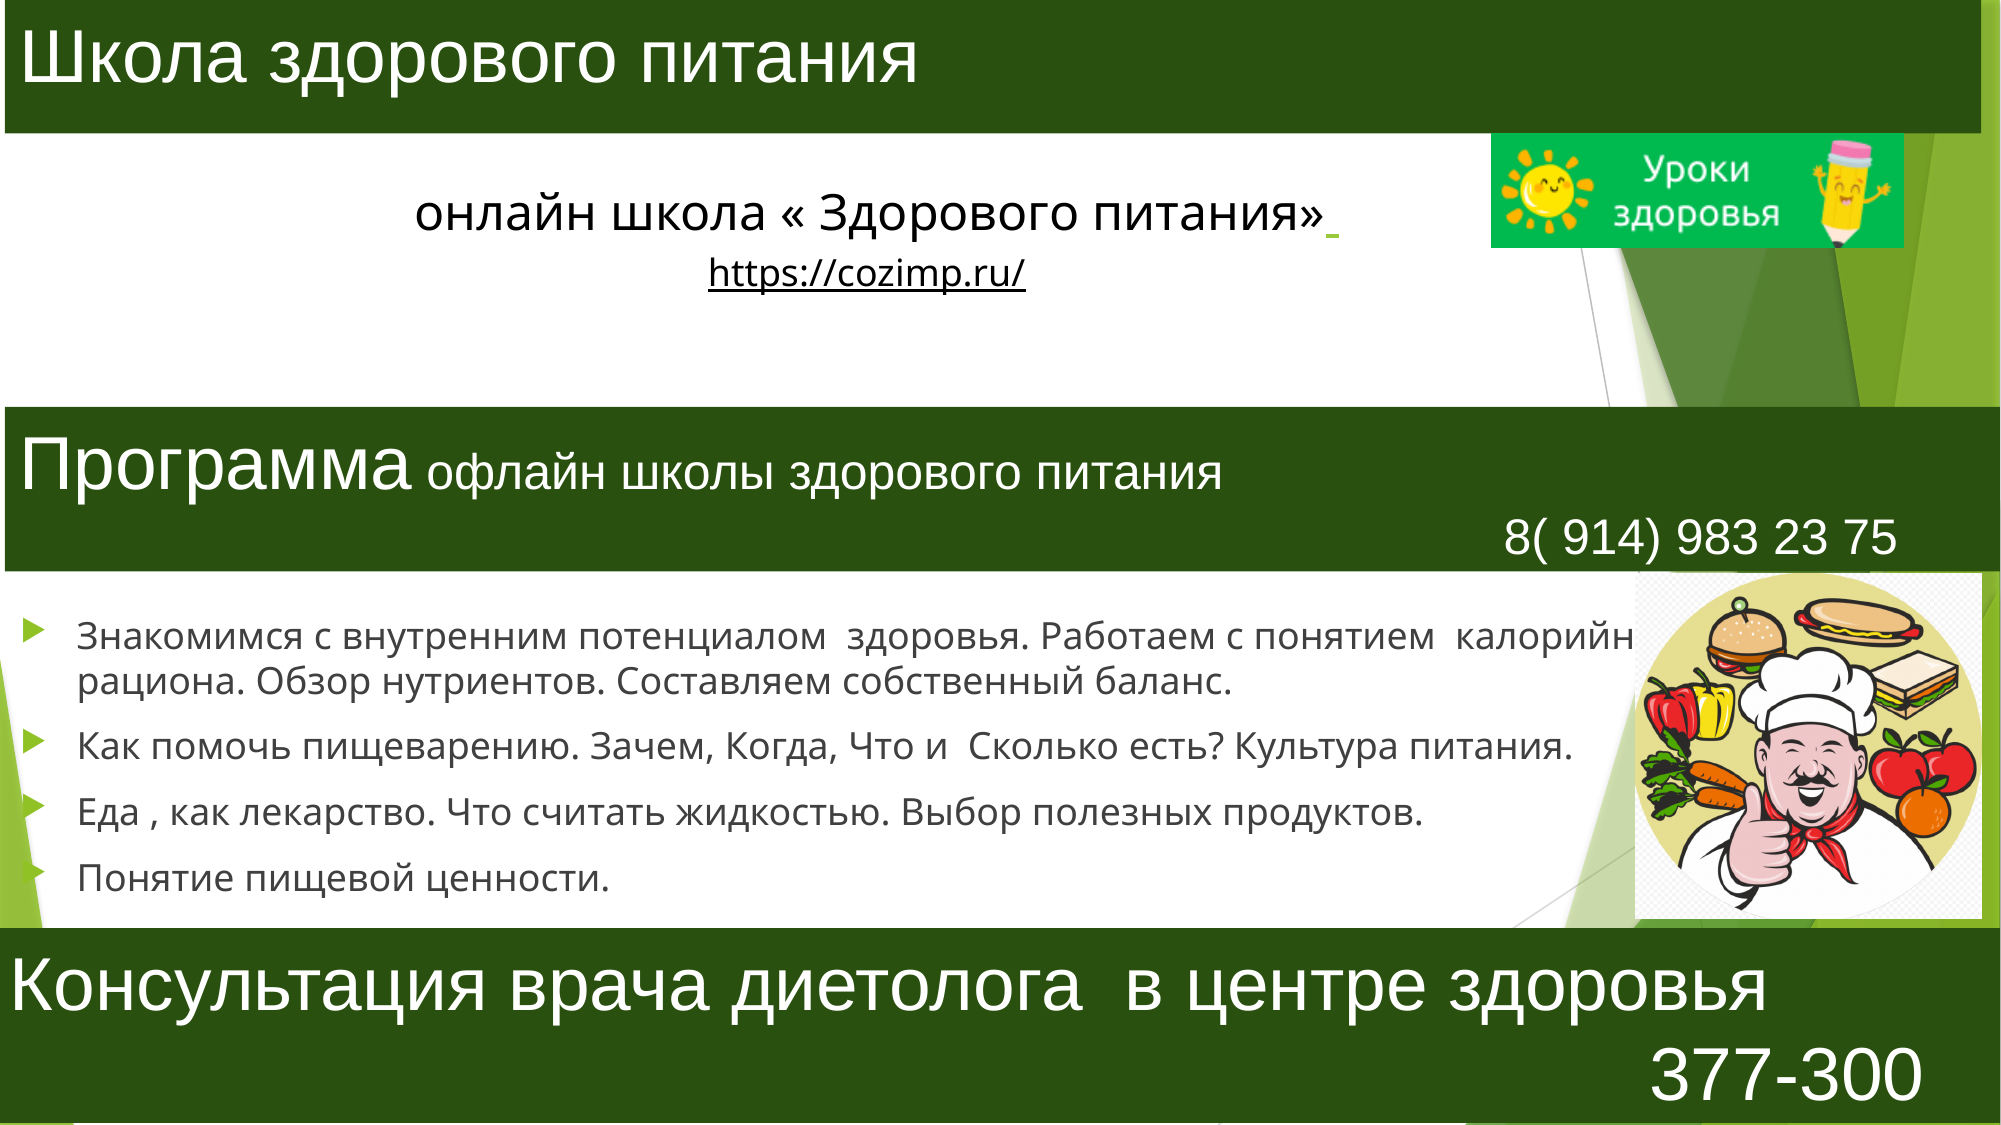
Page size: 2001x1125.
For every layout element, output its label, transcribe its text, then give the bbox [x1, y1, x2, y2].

picture [1490, 132, 1905, 248]
list Знакомимся с внутренним потенциалом здоровья. Работаем с понятием калорийность рациона. Обзор нутриентов. Составляем собственный баланс. Как помочь пищеварению. Зачем, Когда, Что и Сколько есть? Культура питания. Еда , как лекарство. Что считать жидкостью. Выбор полезных продуктов. Понятие пищевой ценности. [5, 604, 1633, 928]
text_box онлайн школа « Здорового питания» https://cozimp.ru/ [278, 172, 1466, 307]
text_box Программа офлайн школы здорового питания 8( 914) 983 23 75 [4, 406, 2000, 572]
picture [1634, 572, 1982, 920]
text_box Консультация врача диетолога в центре здоровья 377-300 [0, 928, 2000, 1123]
title Школа здорового питания [4, 0, 1982, 134]
